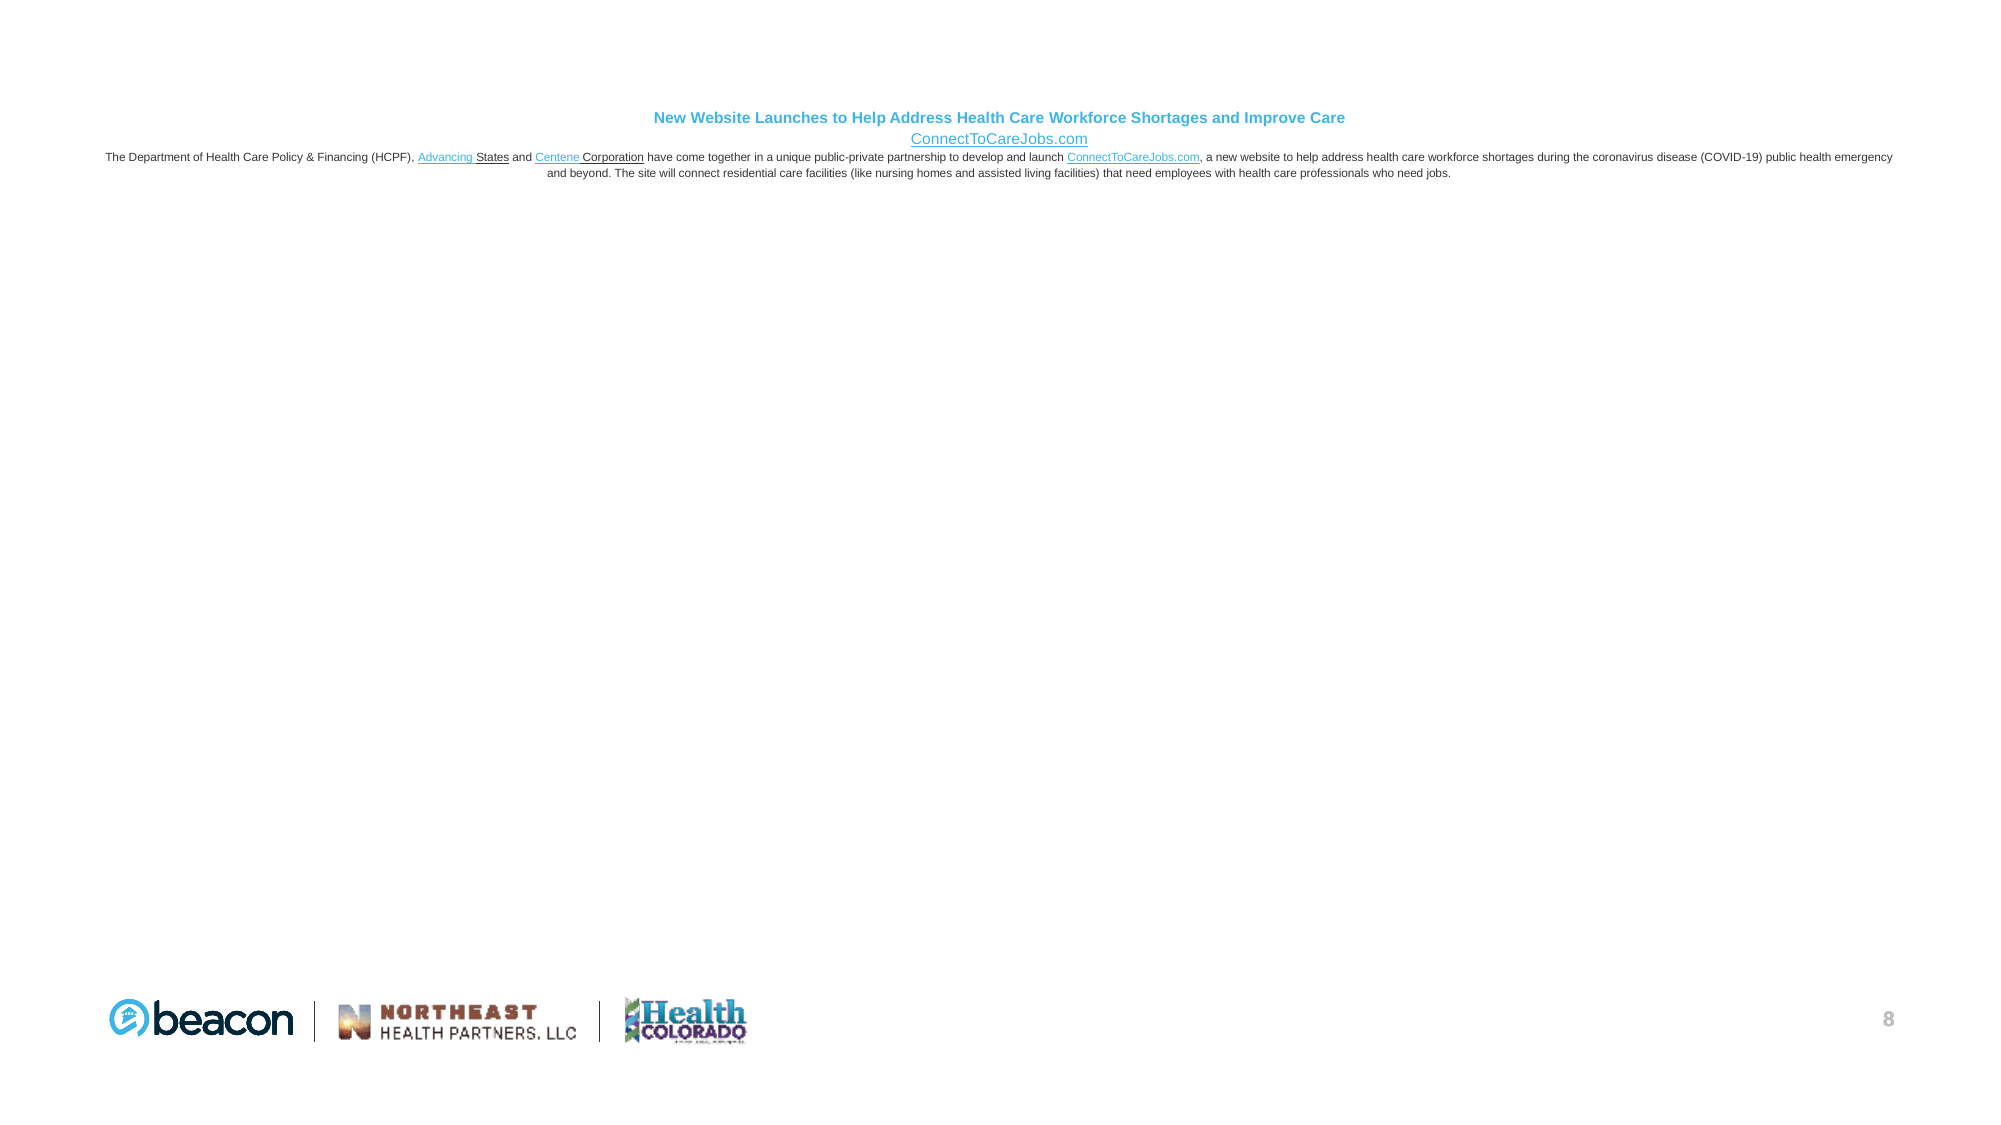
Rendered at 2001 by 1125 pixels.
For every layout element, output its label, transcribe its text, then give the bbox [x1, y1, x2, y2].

picture [624, 995, 747, 1046]
title New Website Launches to Help Address Health Care Workforce Shortages and Improve Care ConnectToCareJobs.com The Department of Health Care Policy & Financing (HCPF), Advancing States and Centene Corporation have come together in a unique public-private partnership to develop and launch ConnectToCareJobs.com, a new website to help address health care workforce shortages during the coronavirus disease (COVID-19) public health emergency and beyond. The site will connect residential care facilities (like nursing homes and assisted living facilities) that need employees with health care professionals who need jobs. [105, 104, 1895, 195]
picture [334, 997, 581, 1049]
